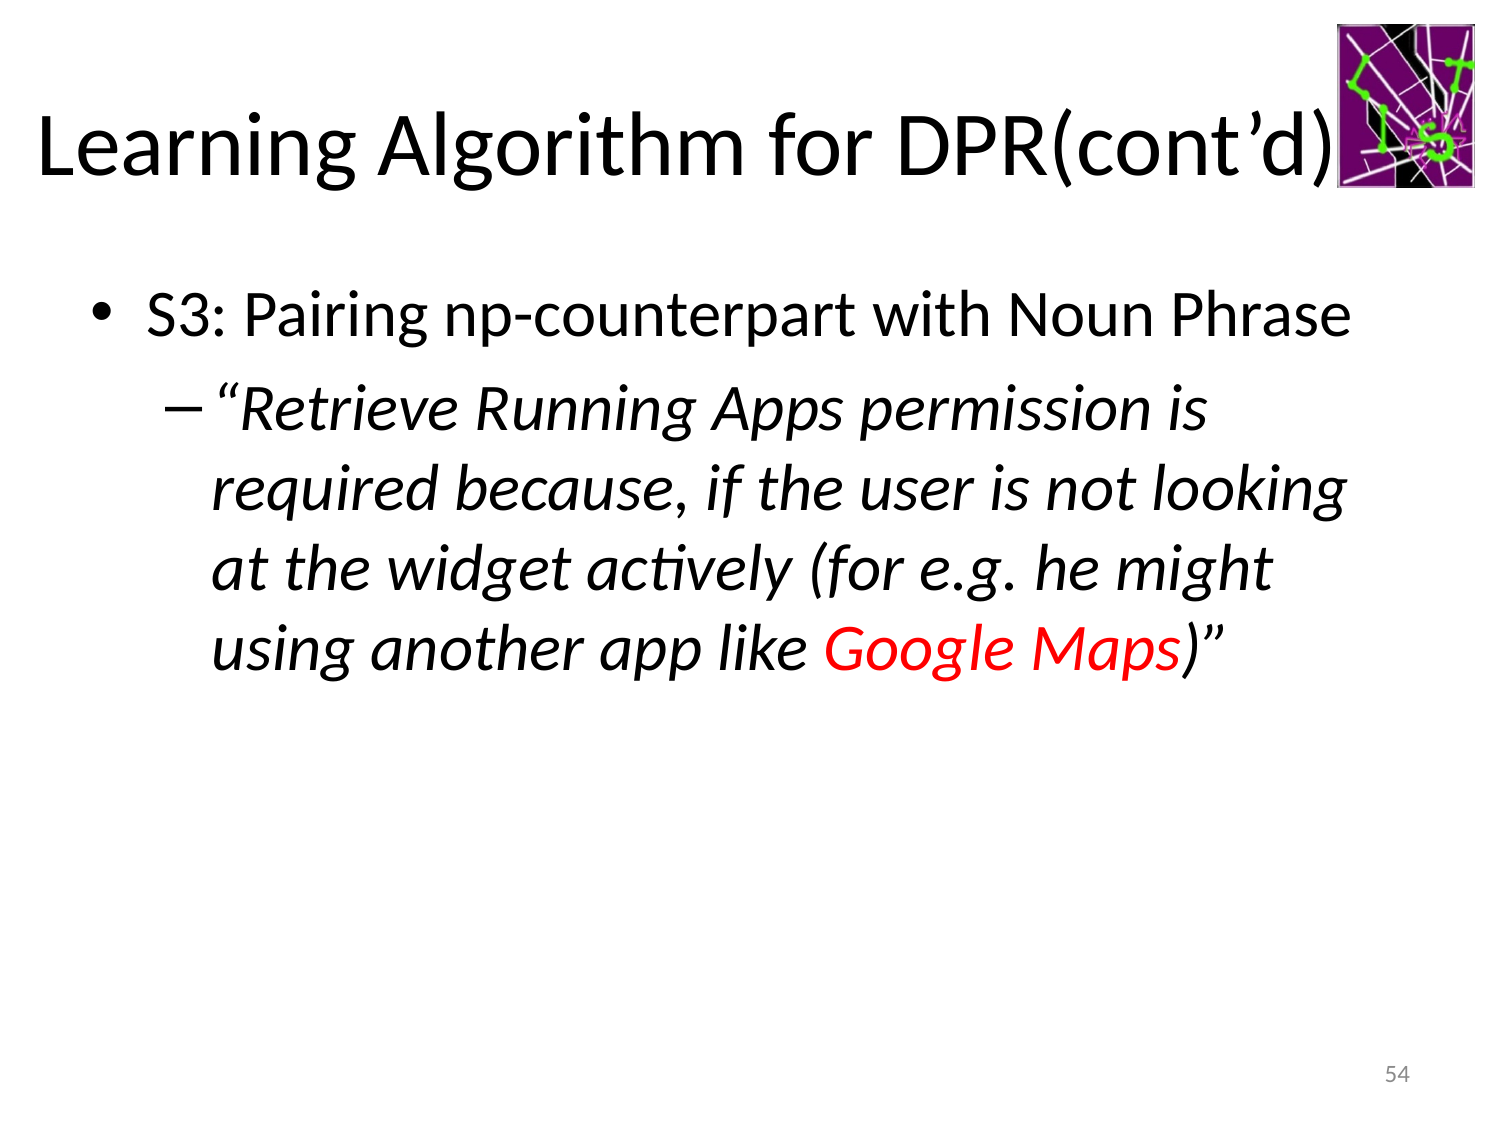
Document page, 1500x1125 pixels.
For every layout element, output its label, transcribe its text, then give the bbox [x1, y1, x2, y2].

slide_number 54 [1074, 1042, 1425, 1103]
picture [1337, 24, 1475, 188]
title Learning Algorithm for DPR(cont’d) [12, 45, 1363, 233]
list S3: Pairing np-counterpart with Noun Phrase “Retrieve Running Apps permission is required because, if the user is not looking at the widget actively (for e.g. he might using another app like Google Maps)” [75, 262, 1425, 1005]
